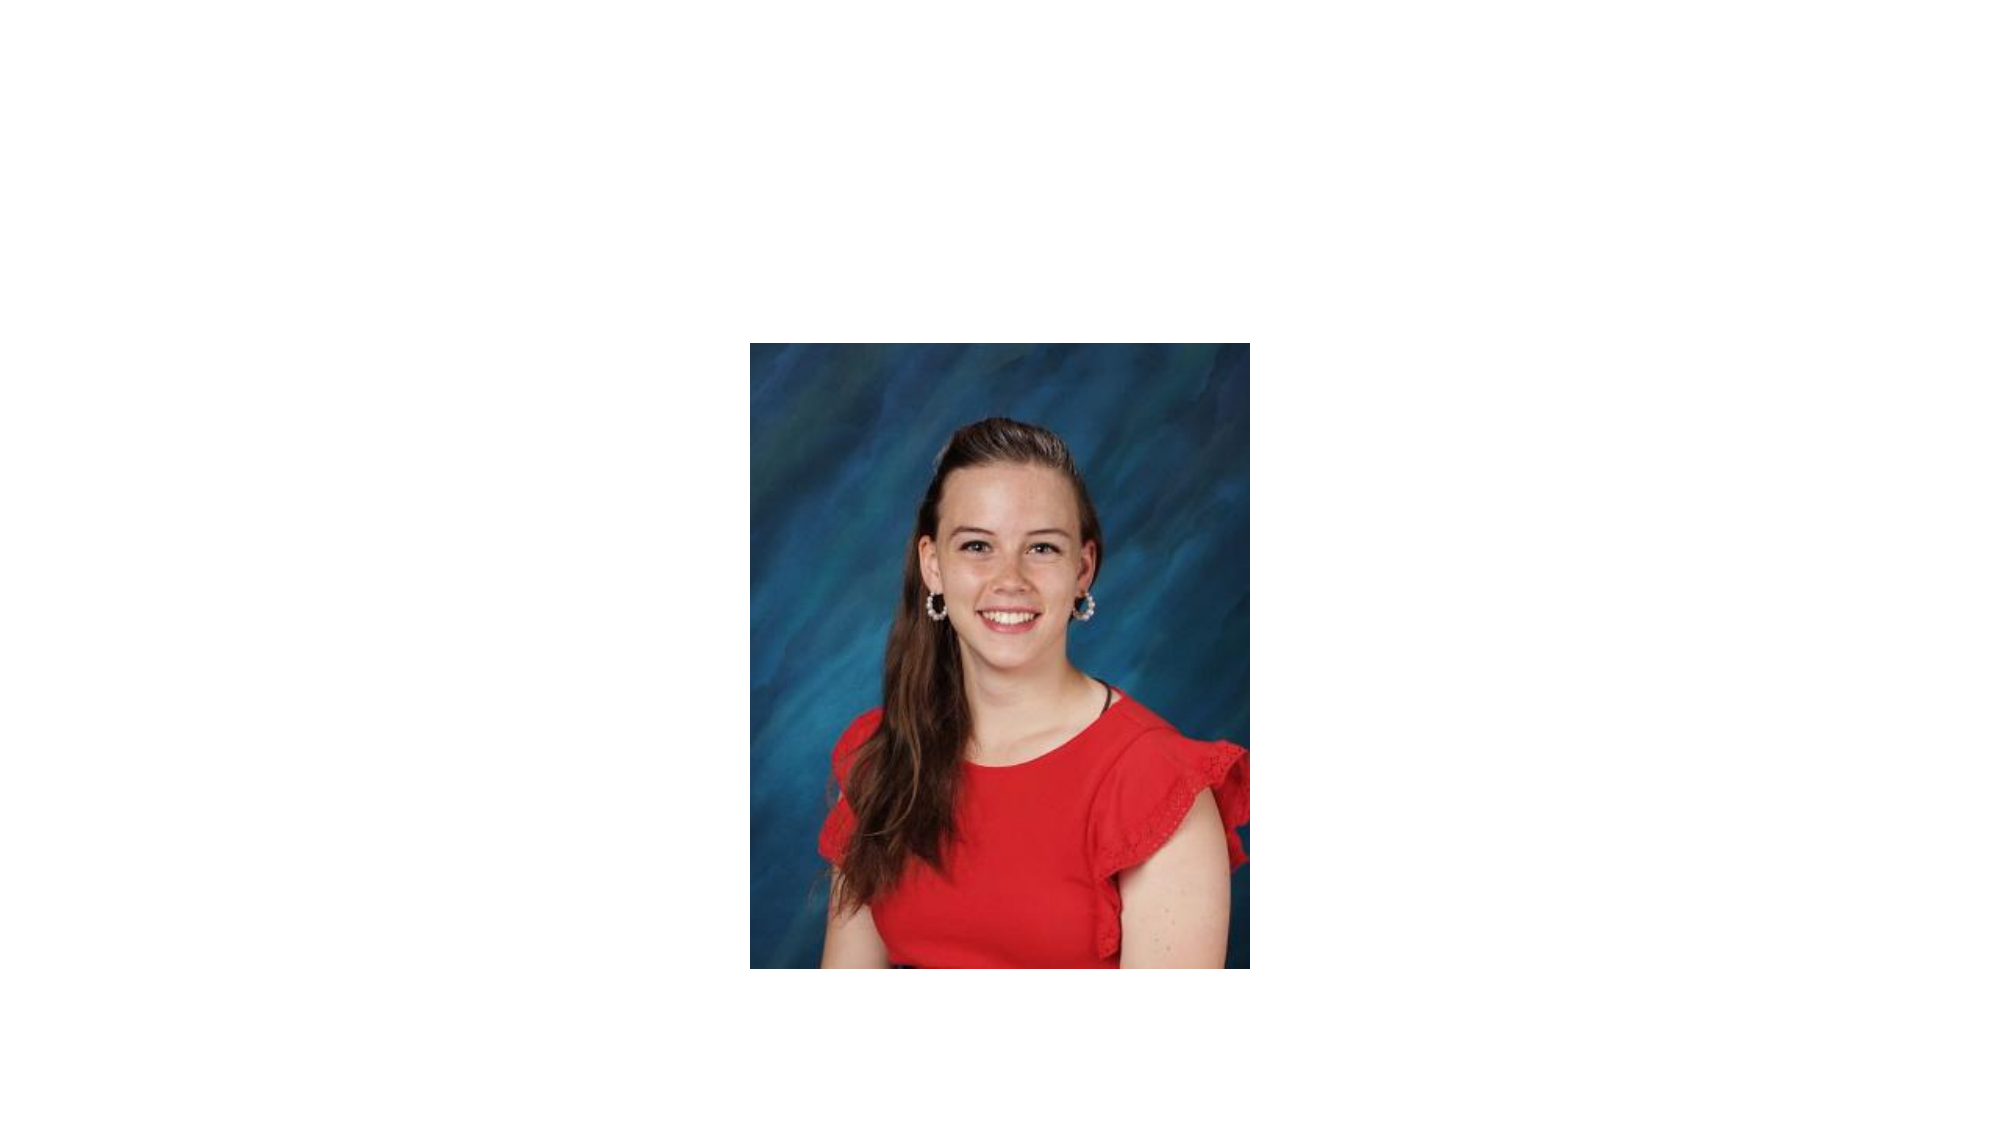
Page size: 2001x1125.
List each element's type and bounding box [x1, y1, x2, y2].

list [749, 343, 1250, 969]
